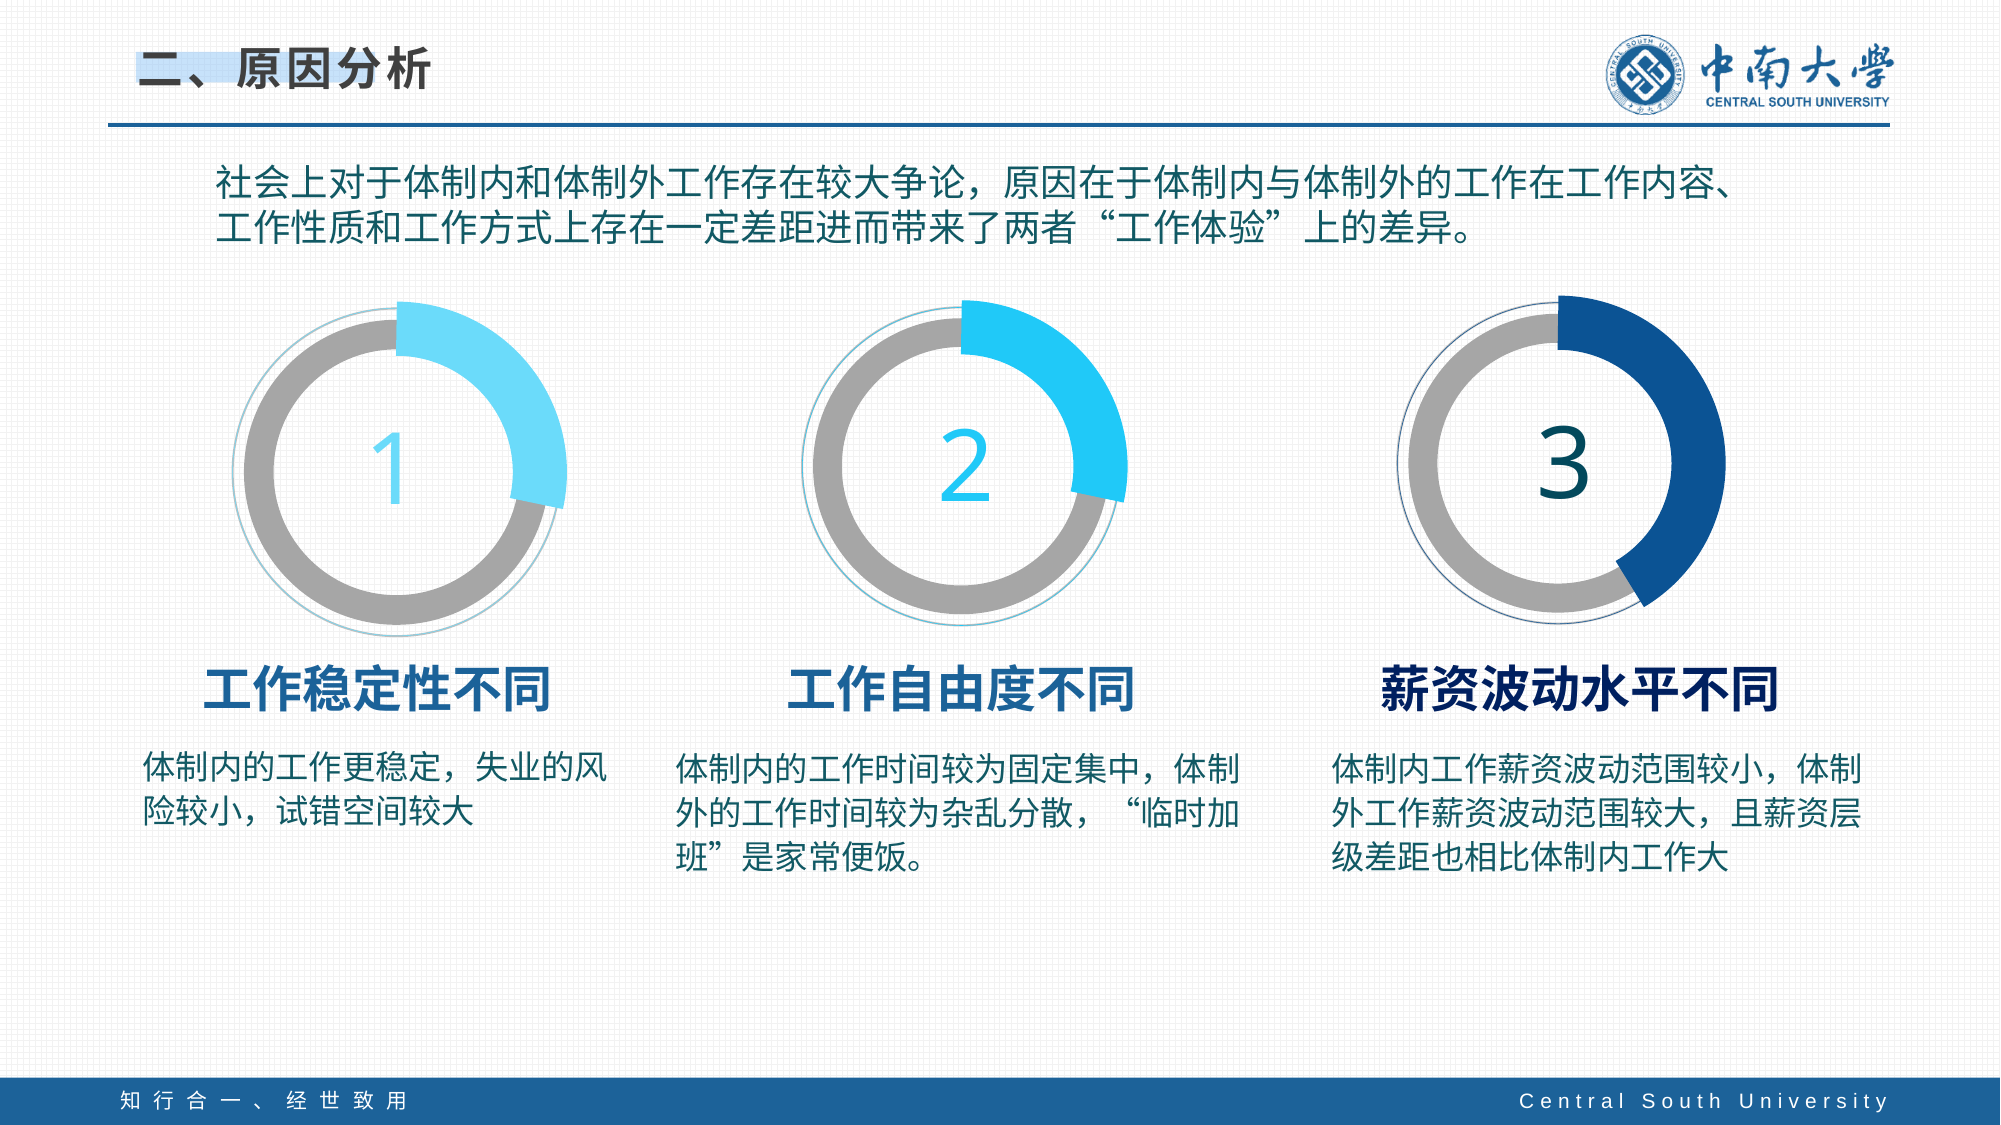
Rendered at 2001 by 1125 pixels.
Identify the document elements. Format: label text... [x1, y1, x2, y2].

text_box 体制内的工作时间较为固定集中，体制外的工作时间较为杂乱分散，“临时加班”是家常便饭。 [675, 744, 1267, 877]
text_box 知行合一、经世致用 [105, 1080, 423, 1120]
text_box 薪资波动水平不同 [1293, 657, 1867, 718]
text_box 社会上对于体制内和体制外工作存在较大争论，原因在于体制内与体制外的工作在工作内容、工作性质和工作方式上存在一定差距进而带来了两者“工作体验”上的差异。 [201, 151, 1756, 256]
picture [1595, 28, 1907, 121]
text_box 体制内工作薪资波动范围较小，体制外工作薪资波动范围较大，且薪资层级差距也相比体制内工作大 [1331, 744, 1870, 877]
text_box [0, 1077, 2000, 1125]
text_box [1397, 302, 1719, 624]
text_box Central South University [1504, 1080, 1902, 1120]
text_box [232, 308, 561, 636]
text_box 二、原因分析 [125, 33, 445, 101]
text_box 工作稳定性不同 [183, 657, 572, 718]
text_box 体制内的工作更稳定，失业的风险较小，试错空间较大 [142, 742, 615, 830]
text_box 工作自由度不同 [686, 657, 1236, 718]
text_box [802, 307, 1121, 626]
